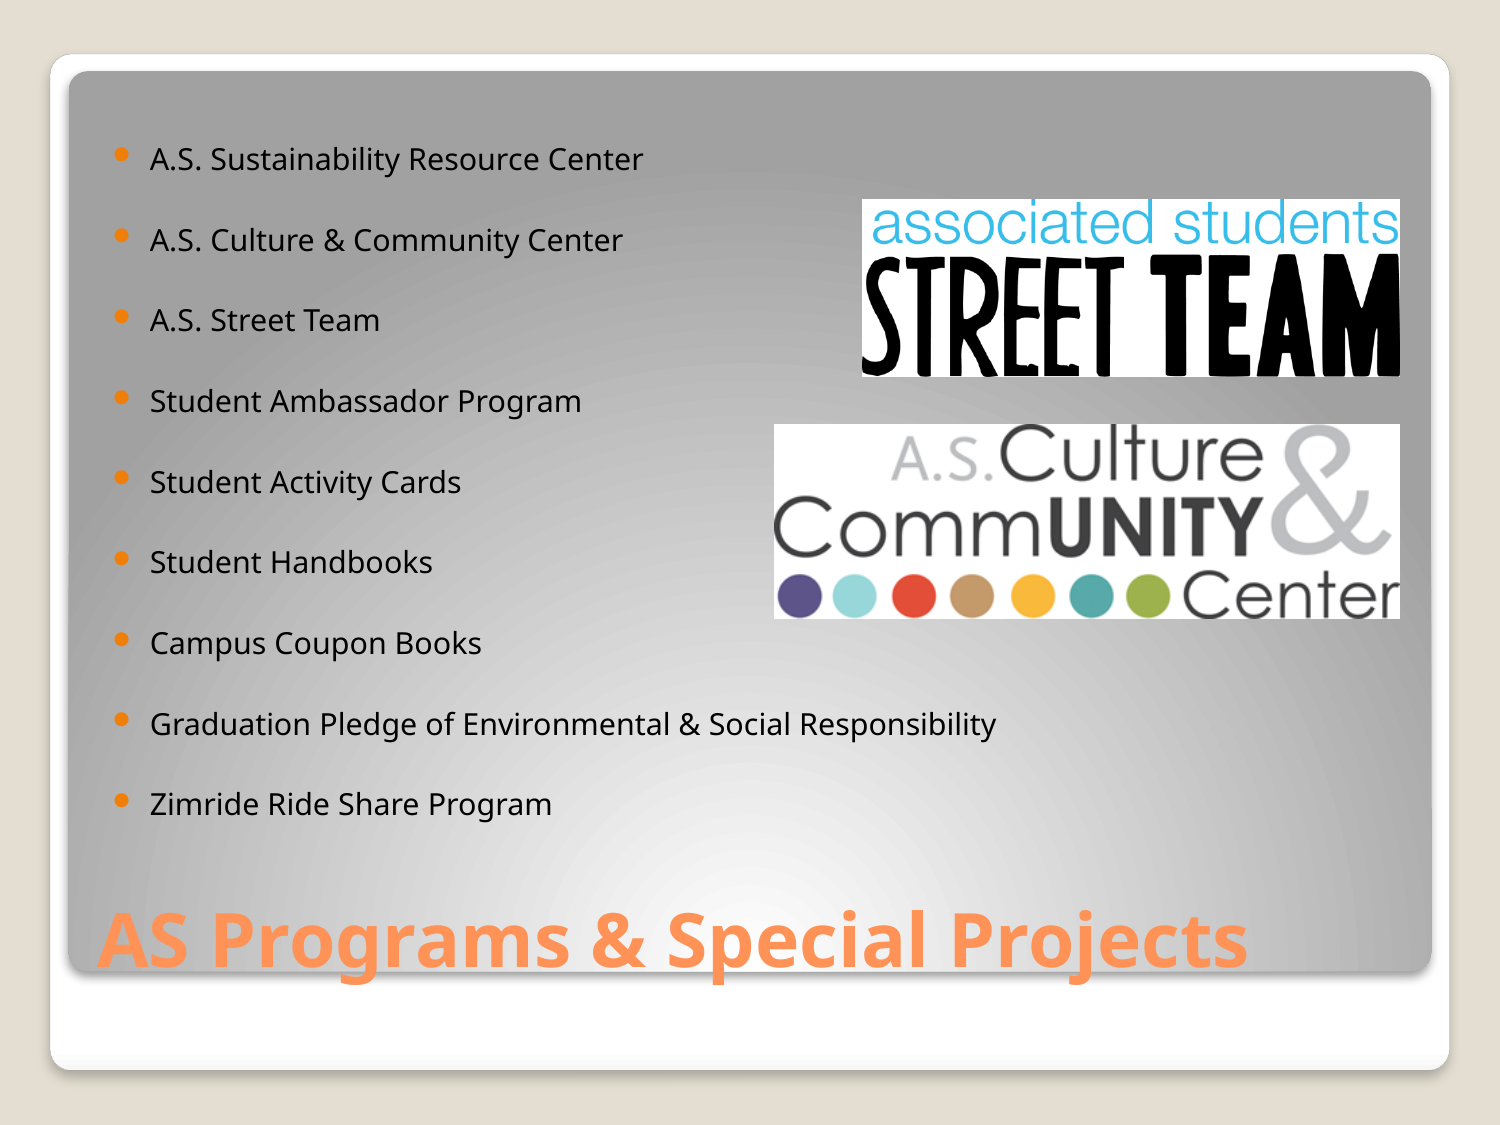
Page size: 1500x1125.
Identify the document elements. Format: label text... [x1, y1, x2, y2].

picture [774, 424, 1401, 620]
picture [862, 199, 1401, 377]
title AS Programs & Special Projects [82, 838, 1425, 990]
list A.S. Sustainability Resource Center A.S. Culture & Community Center A.S. Street Team Student Ambassador Program Student Activity Cards Student Handbooks Campus Coupon Books Graduation Pledge of Environmental & Social Responsibility Zimride Ride Share Program [82, 125, 1425, 838]
